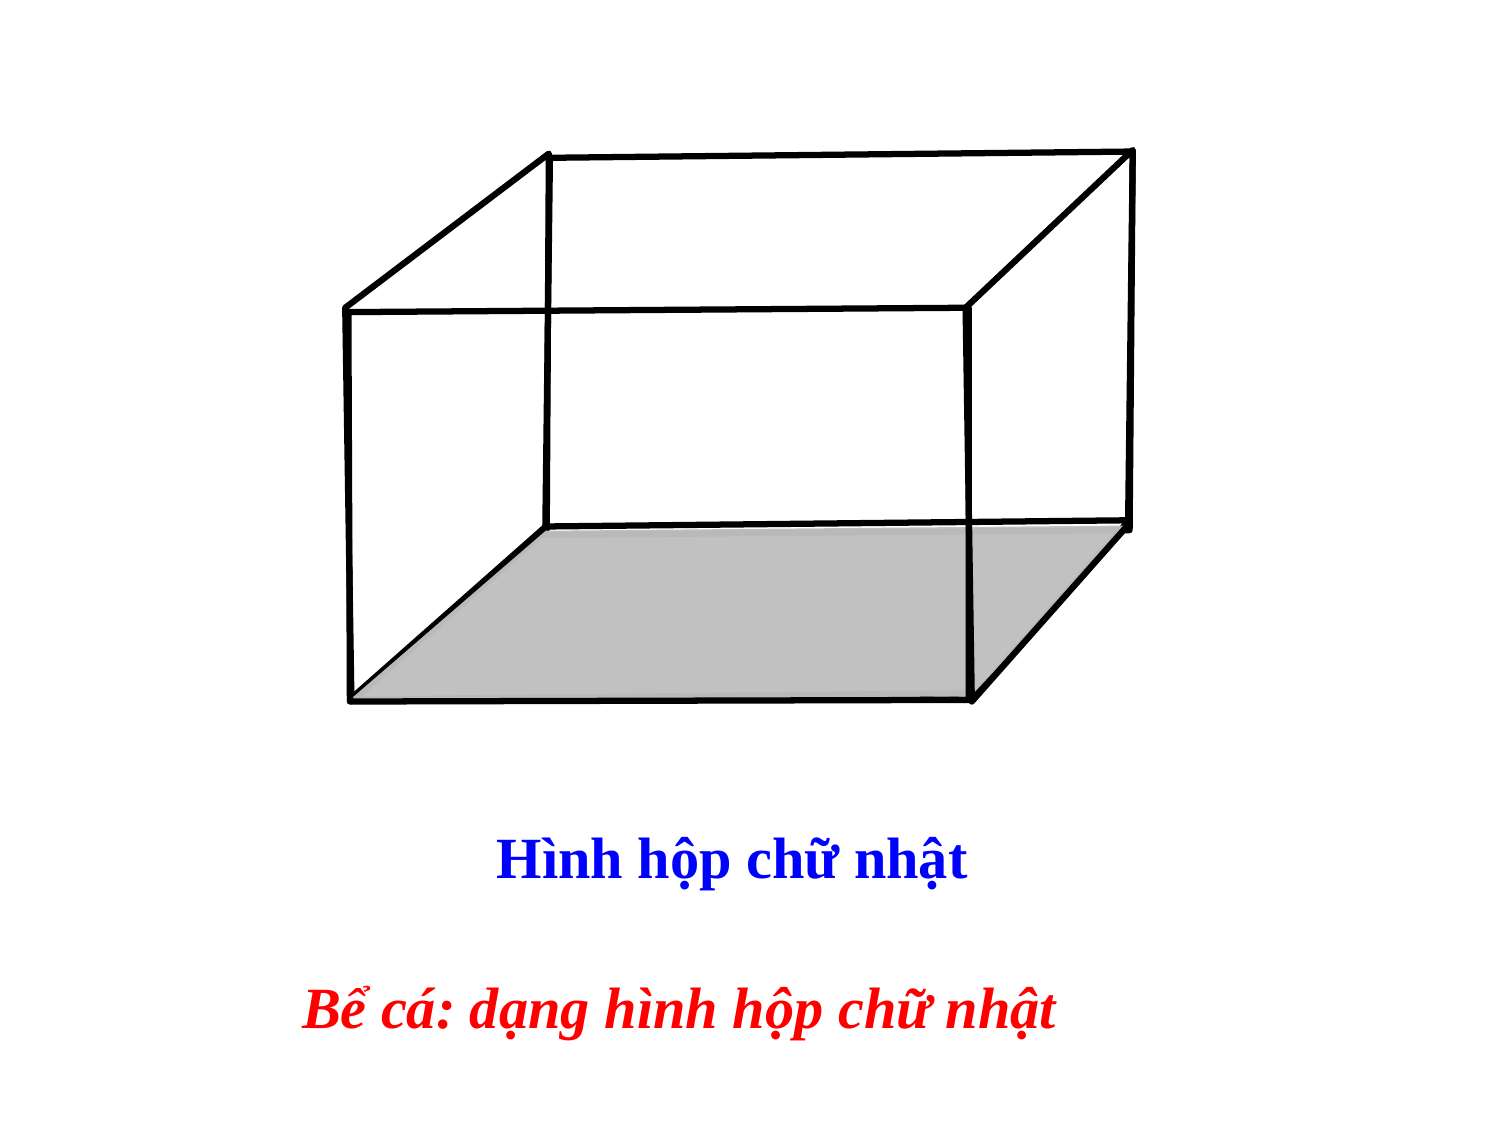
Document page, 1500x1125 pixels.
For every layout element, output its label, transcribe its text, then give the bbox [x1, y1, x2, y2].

text_box Hình hộp chữ nhật [482, 812, 1045, 898]
text_box [548, 151, 1130, 310]
text_box [345, 153, 549, 547]
text_box Bể cá: dạng hình hộp chữ nhật [287, 962, 1175, 1048]
text_box [965, 149, 1133, 702]
text_box [348, 307, 969, 702]
